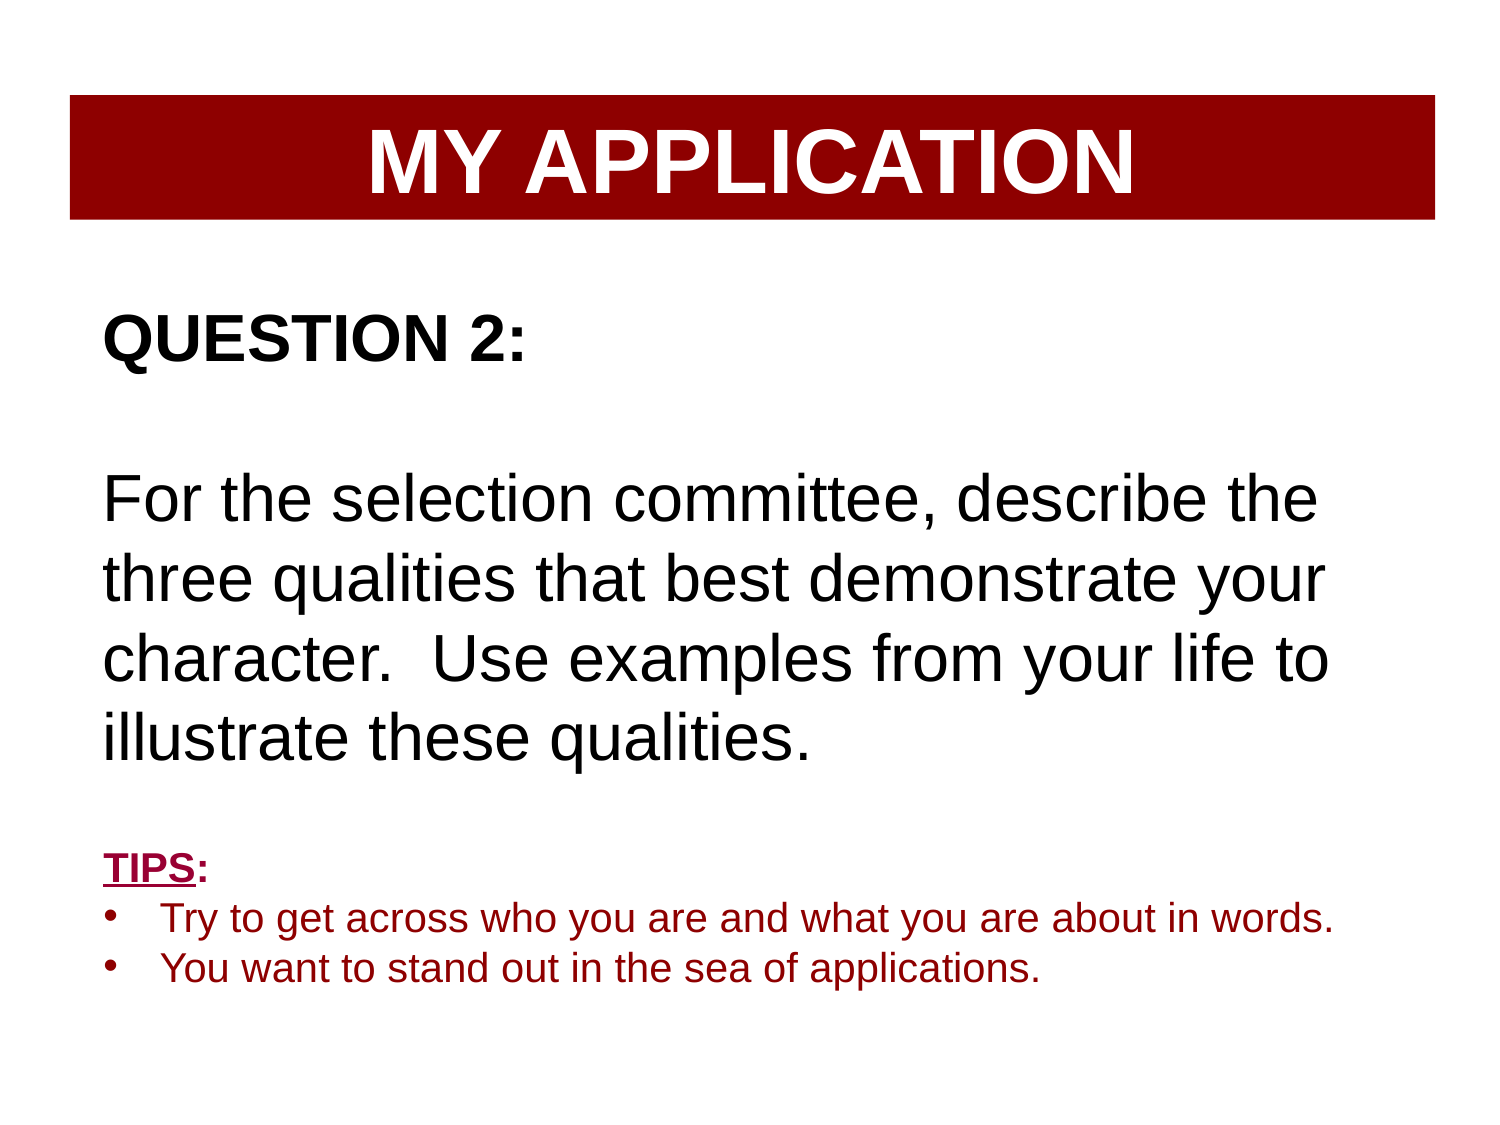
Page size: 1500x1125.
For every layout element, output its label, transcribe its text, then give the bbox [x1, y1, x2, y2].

text_box TIPS: Try to get across who you are and what you are about in words. You want to stand out in the sea of applications. [88, 832, 1371, 998]
text_box QUESTION 2: For the selection committee, describe the three qualities that best demonstrate your character. Use examples from your life to illustrate these qualities. [87, 287, 1483, 782]
text_box MY APPLICATION [69, 95, 1436, 220]
